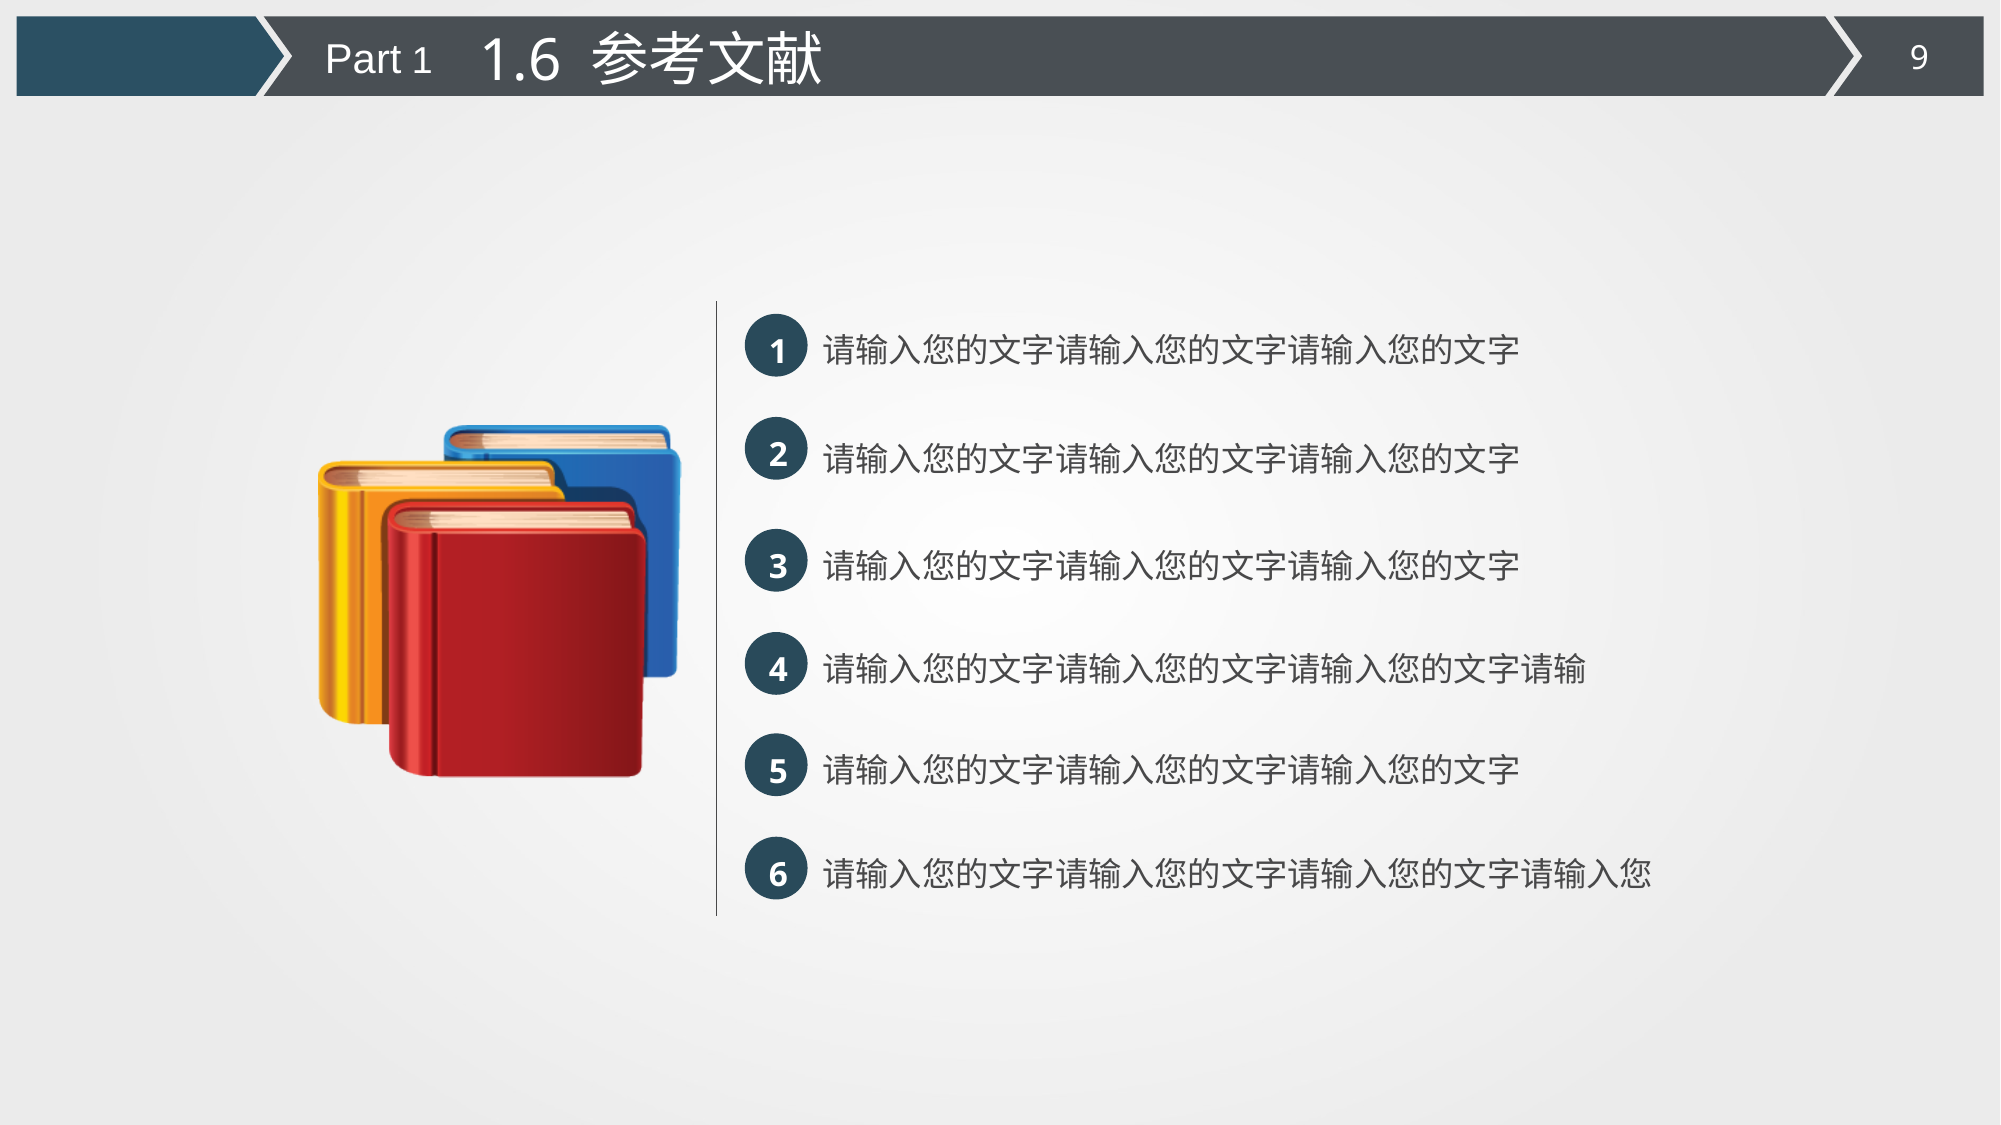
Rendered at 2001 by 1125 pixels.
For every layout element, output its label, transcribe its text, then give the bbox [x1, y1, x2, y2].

text_box 6 [744, 836, 807, 900]
text_box 1 [744, 313, 807, 377]
text_box 4 [744, 632, 807, 695]
text_box 请输入您的文字请输入您的文字请输入您的文字 [807, 301, 1717, 377]
picture [0, 0, 2001, 1125]
text_box 5 [744, 733, 807, 797]
text_box Part 1 [272, 24, 448, 90]
text_box 请输入您的文字请输入您的文字请输入您的文字 [807, 721, 1717, 797]
text_box 请输入您的文字请输入您的文字请输入您的文字 [807, 410, 1717, 486]
text_box 请输入您的文字请输入您的文字请输入您的文字请输入您 [807, 825, 1717, 901]
text_box 3 [744, 528, 807, 592]
text_box 2 [744, 416, 807, 480]
text_box 请输入您的文字请输入您的文字请输入您的文字请输 [807, 620, 1670, 696]
text_box 1.6 参考文献 [464, 14, 839, 100]
text_box 请输入您的文字请输入您的文字请输入您的文字 [807, 517, 1717, 593]
